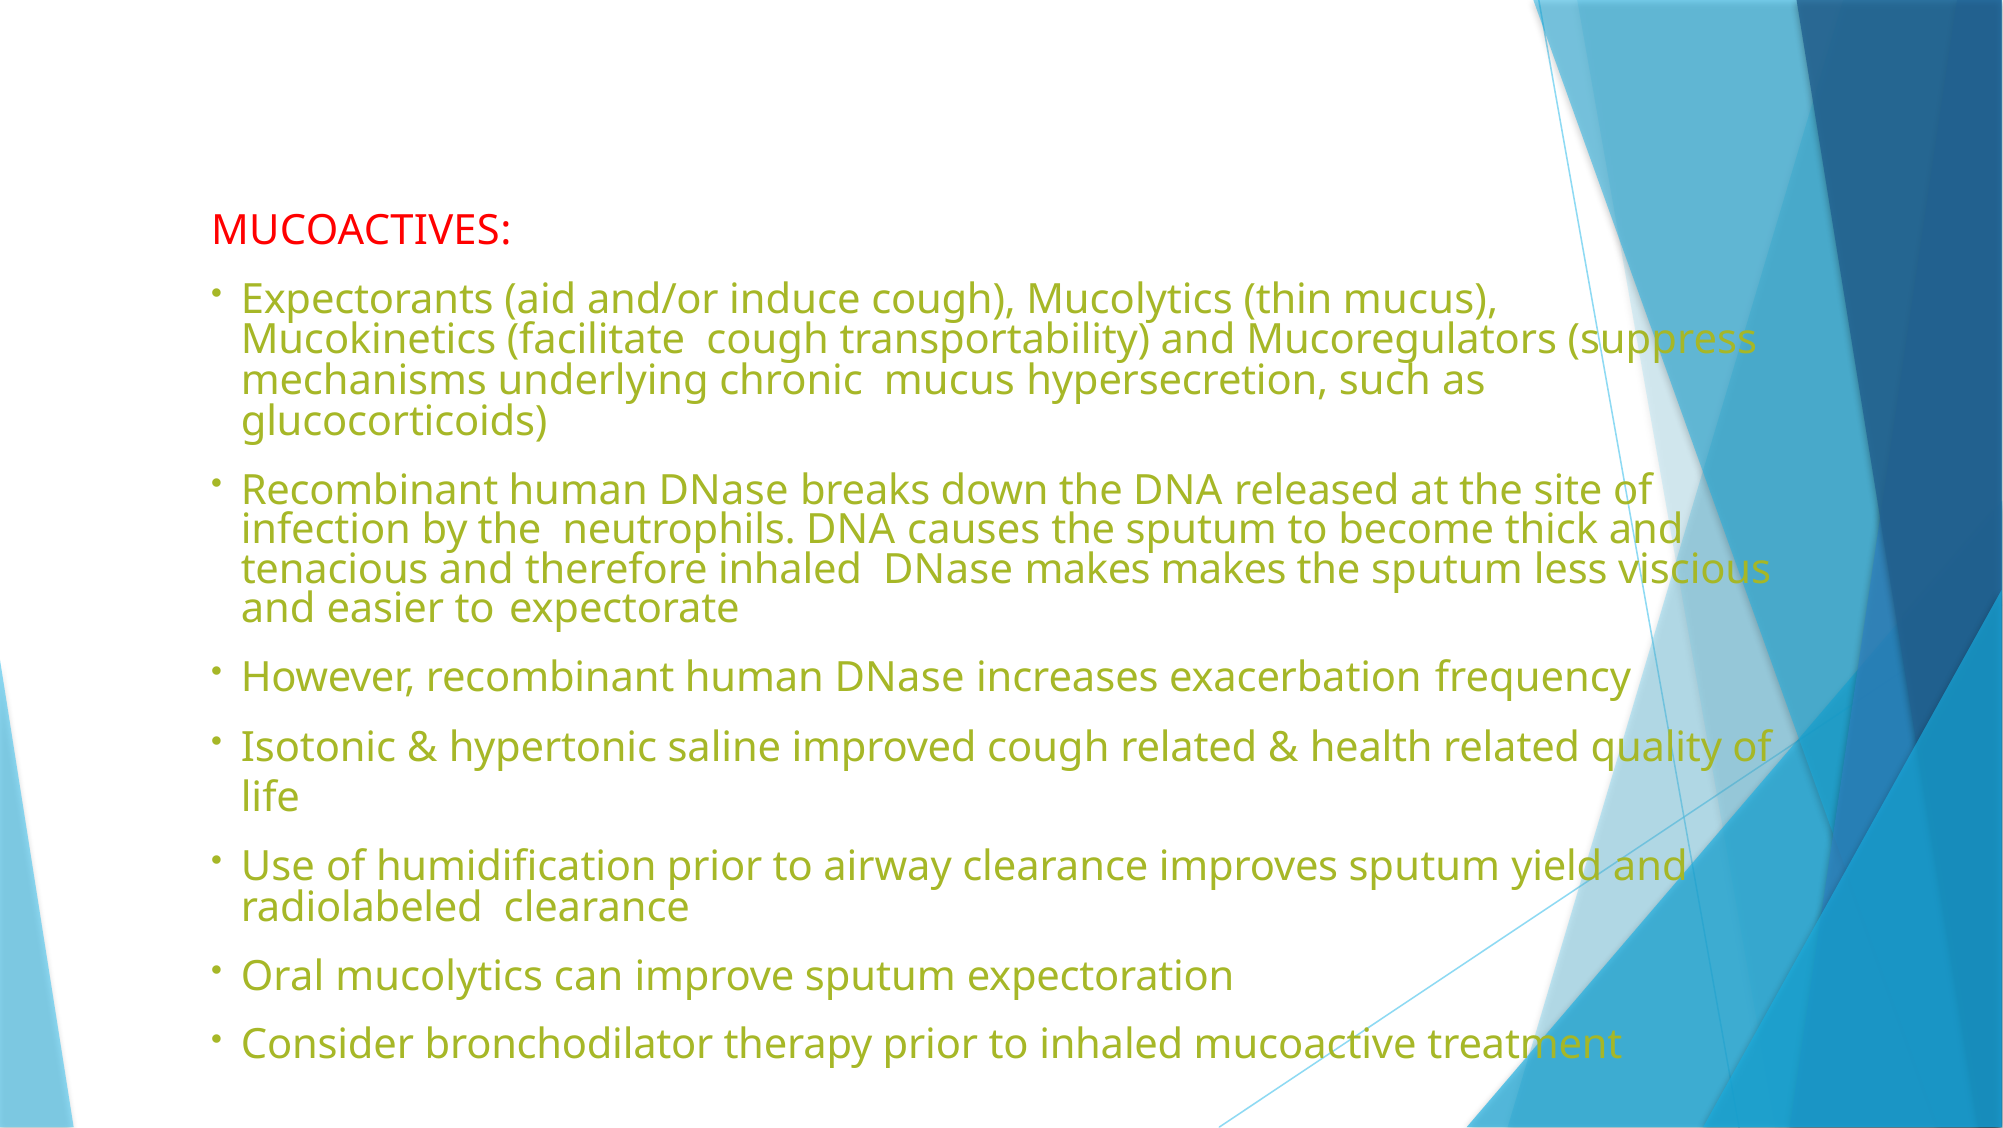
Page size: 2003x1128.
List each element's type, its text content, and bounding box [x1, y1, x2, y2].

text_box MUCOACTIVES: Expectorants (aid and/or induce cough), Mucolytics (thin mucus), Mucokinetics (facilitate cough transportability) and Mucoregulators (suppress mechanisms underlying chronic mucus hypersecretion, such as glucocorticoids) Recombinant human DNase breaks down the DNA released at the site of infection by the neutrophils. DNA causes the sputum to become thick and tenacious and therefore inhaled DNase makes makes the sputum less viscious and easier to expectorate However, recombinant human DNase increases exacerbation frequency Isotonic & hypertonic saline improved cough related & health related quality of life Use of humidification prior to airway clearance improves sputum yield and radiolabeled clearance Oral mucolytics can improve sputum expectoration Consider bronchodilator therapy prior to inhaled mucoactive treatment [209, 182, 1782, 1068]
